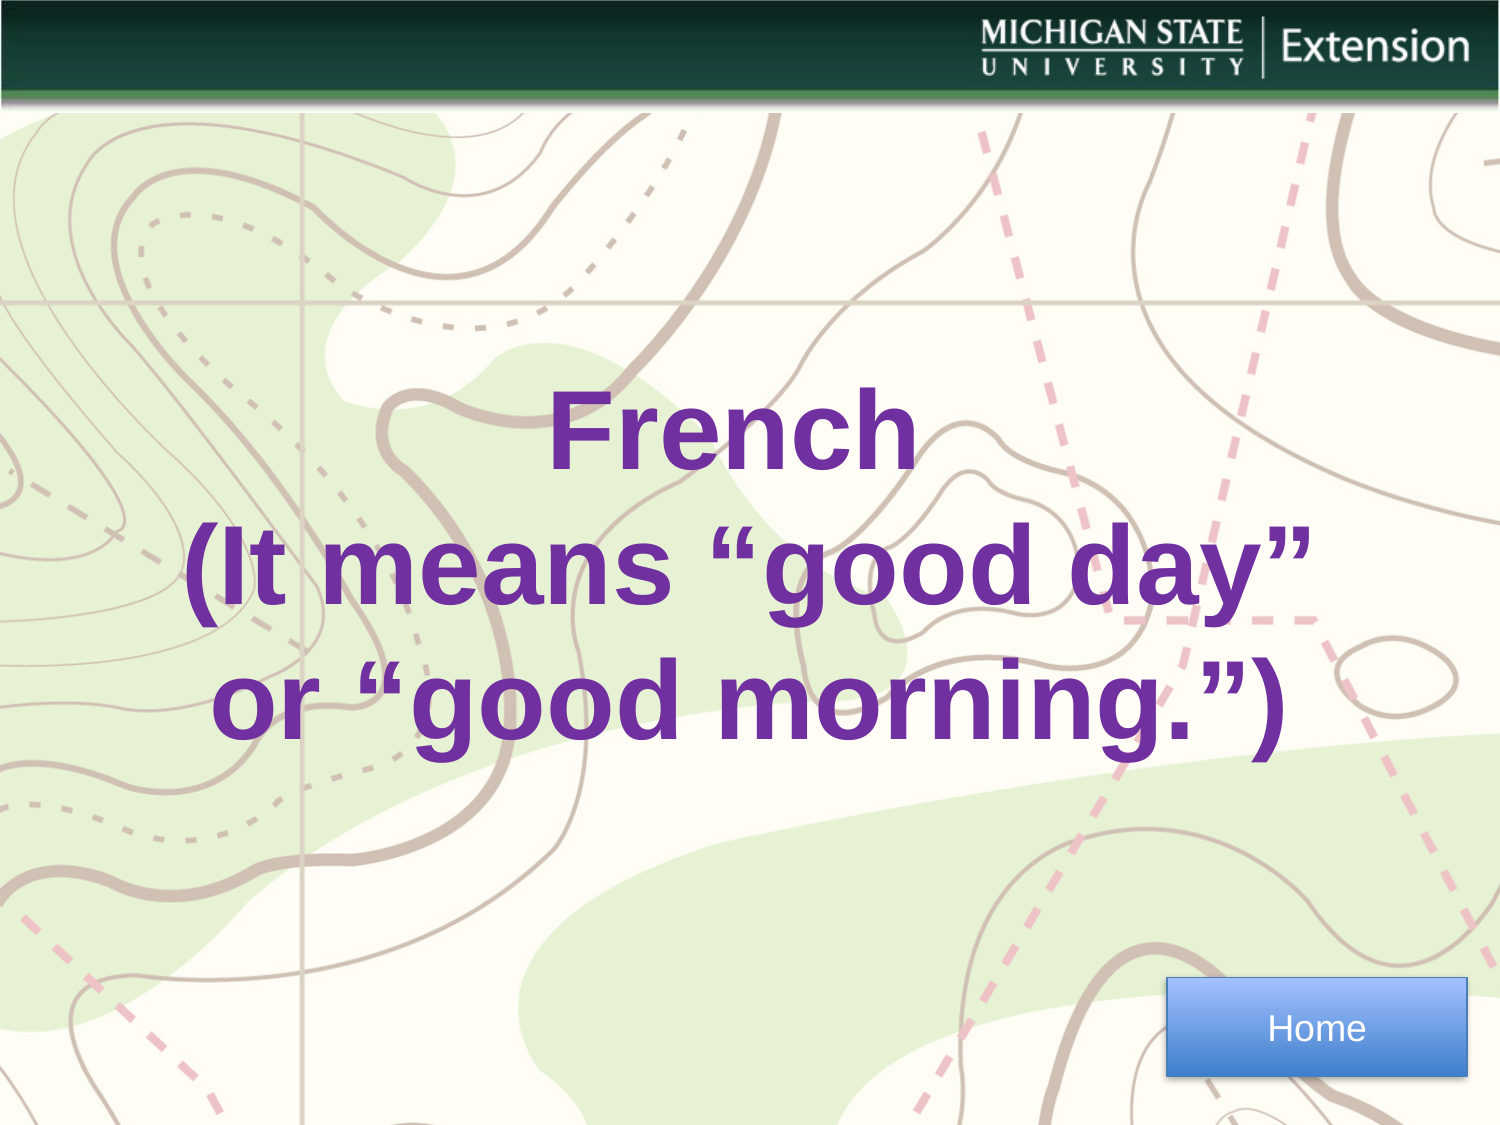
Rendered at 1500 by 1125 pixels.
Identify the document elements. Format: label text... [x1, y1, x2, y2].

text_box French (It means “good day” or “good morning.”) [165, 349, 1335, 770]
picture [0, 0, 1500, 113]
text_box Home [1166, 977, 1468, 1077]
